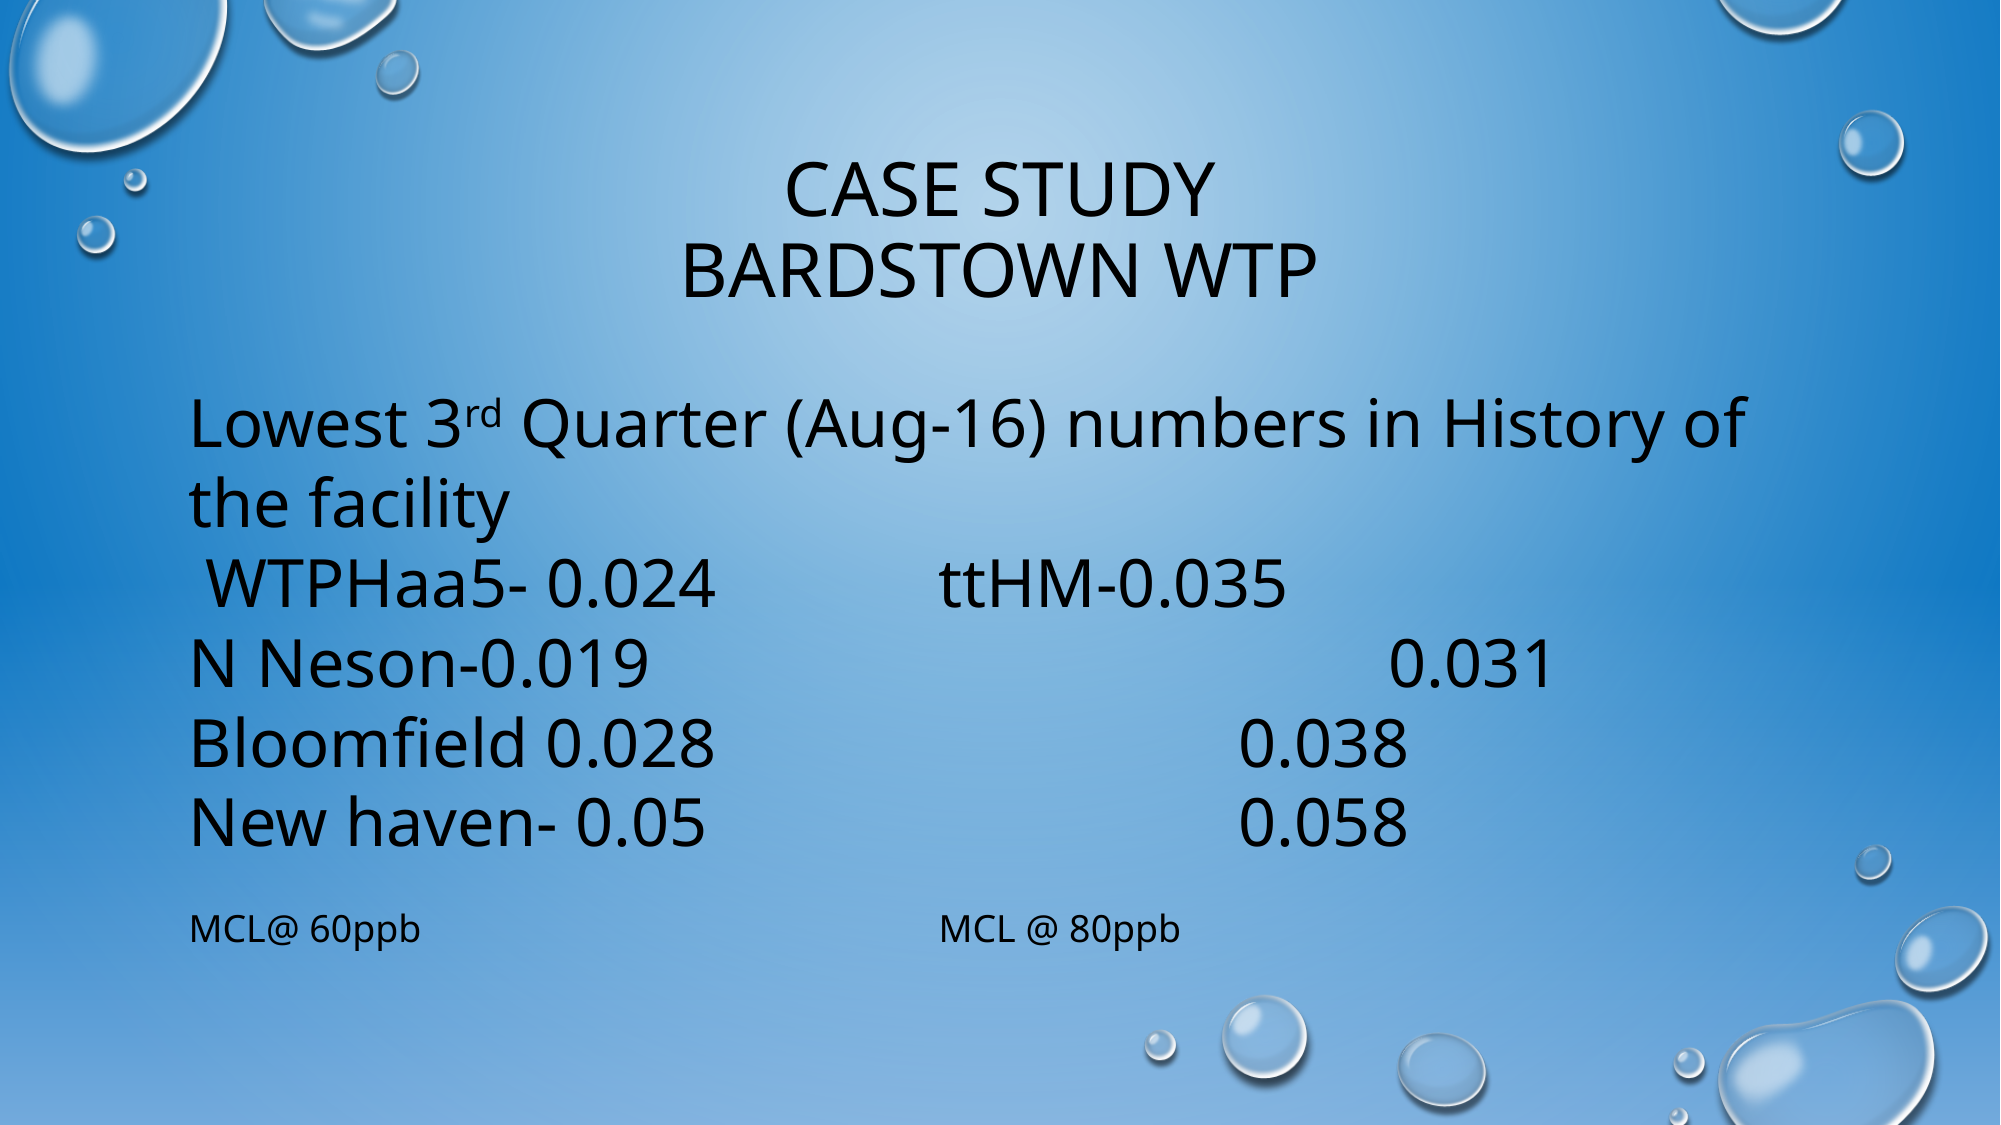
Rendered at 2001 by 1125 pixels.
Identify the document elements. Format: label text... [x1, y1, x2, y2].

text_box Lowest 3rd Quarter (Aug-16) numbers in History of the facility WTPHaa5- 0.024 ttHM-0.035 N Neson-0.019 0.031 Bloomfield 0.028 0.038 New haven- 0.05 0.058 MCL@ 60ppb MCL @ 80ppb [173, 373, 1821, 958]
picture [0, 0, 2000, 1125]
title Case Study Bardstown WTP [149, 101, 1851, 364]
